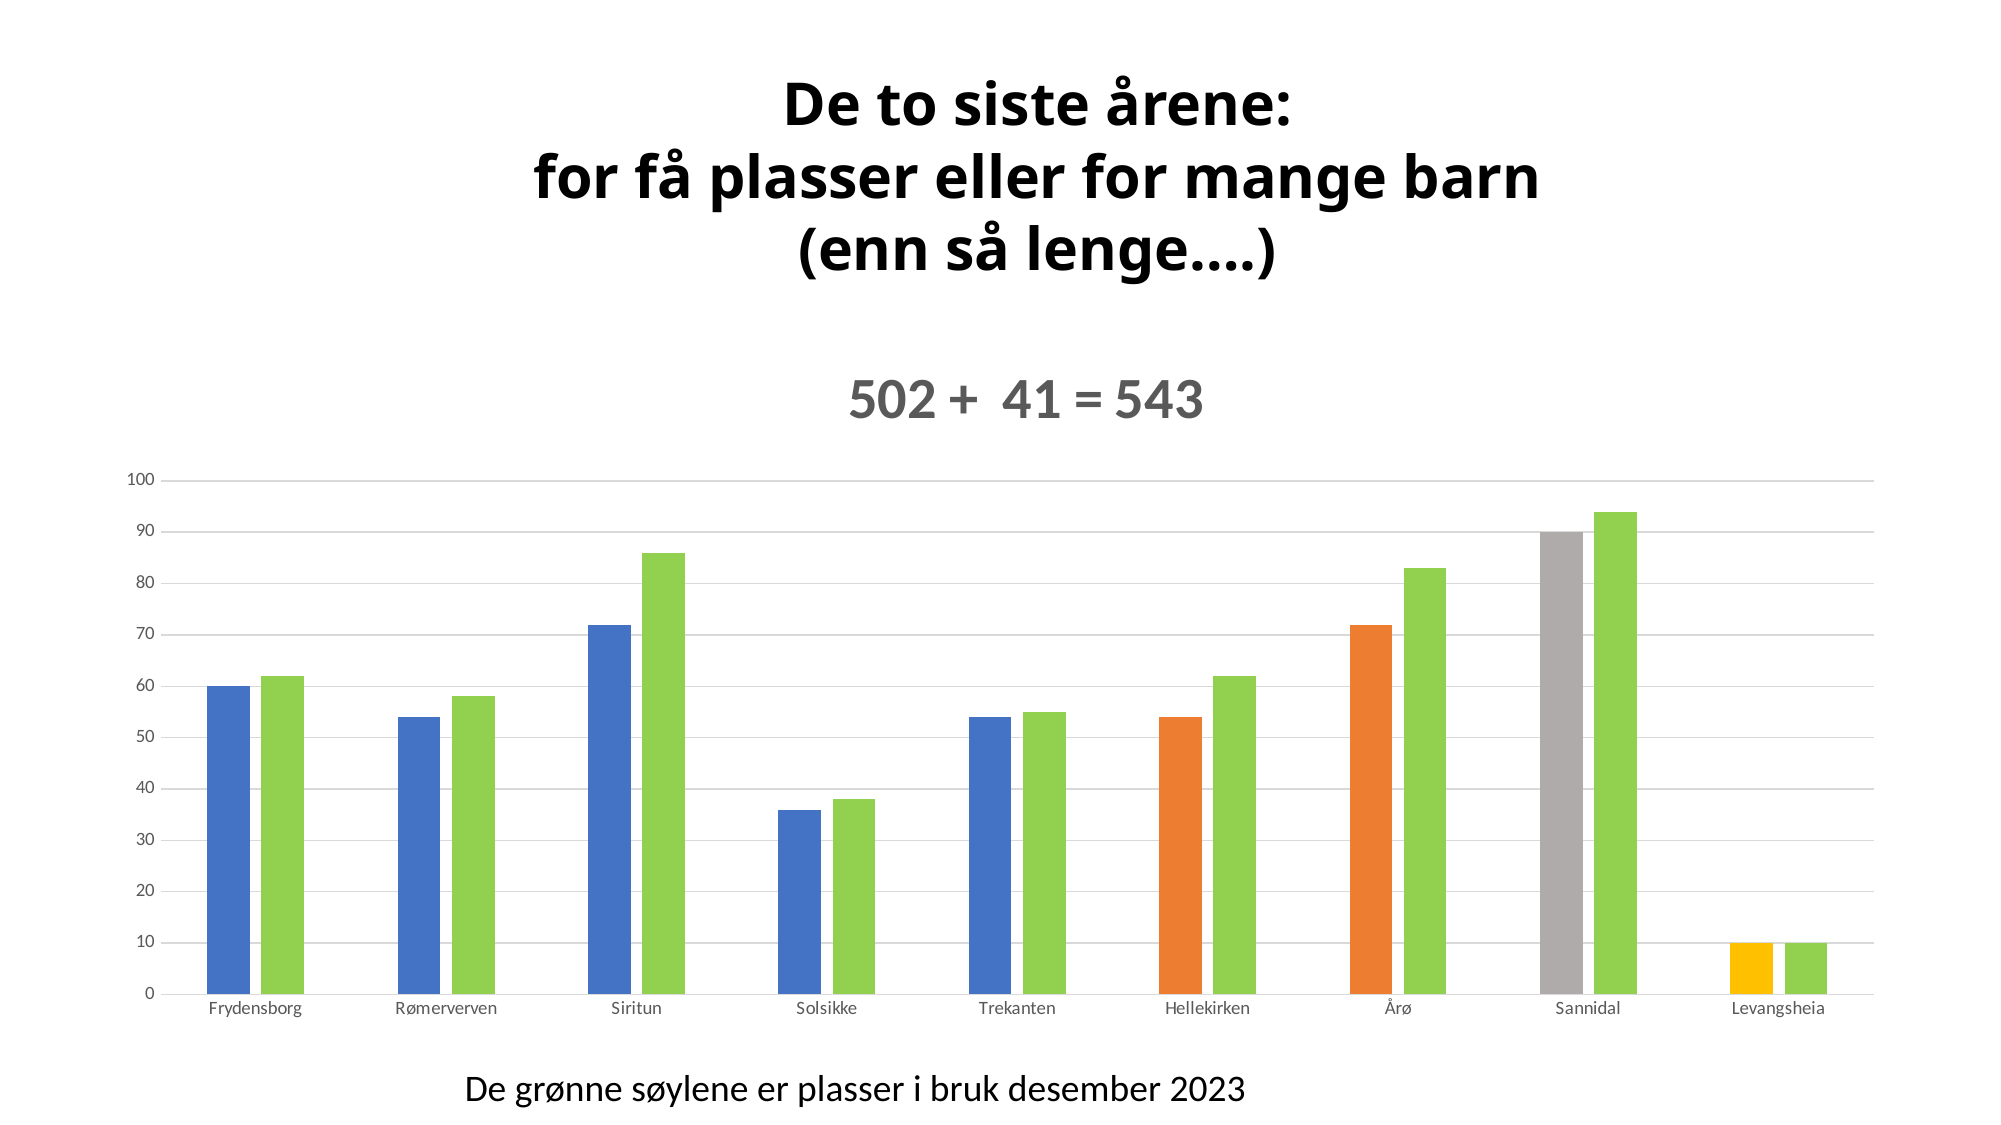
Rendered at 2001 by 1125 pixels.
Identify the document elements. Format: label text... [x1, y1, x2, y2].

text_box De grønne søylene er plasser i bruk desember 2023 [450, 1056, 1519, 1116]
chart [89, 342, 1911, 1033]
text_box De to siste årene: for få plasser eller for mange barn (enn så lenge….) [147, 66, 1943, 292]
